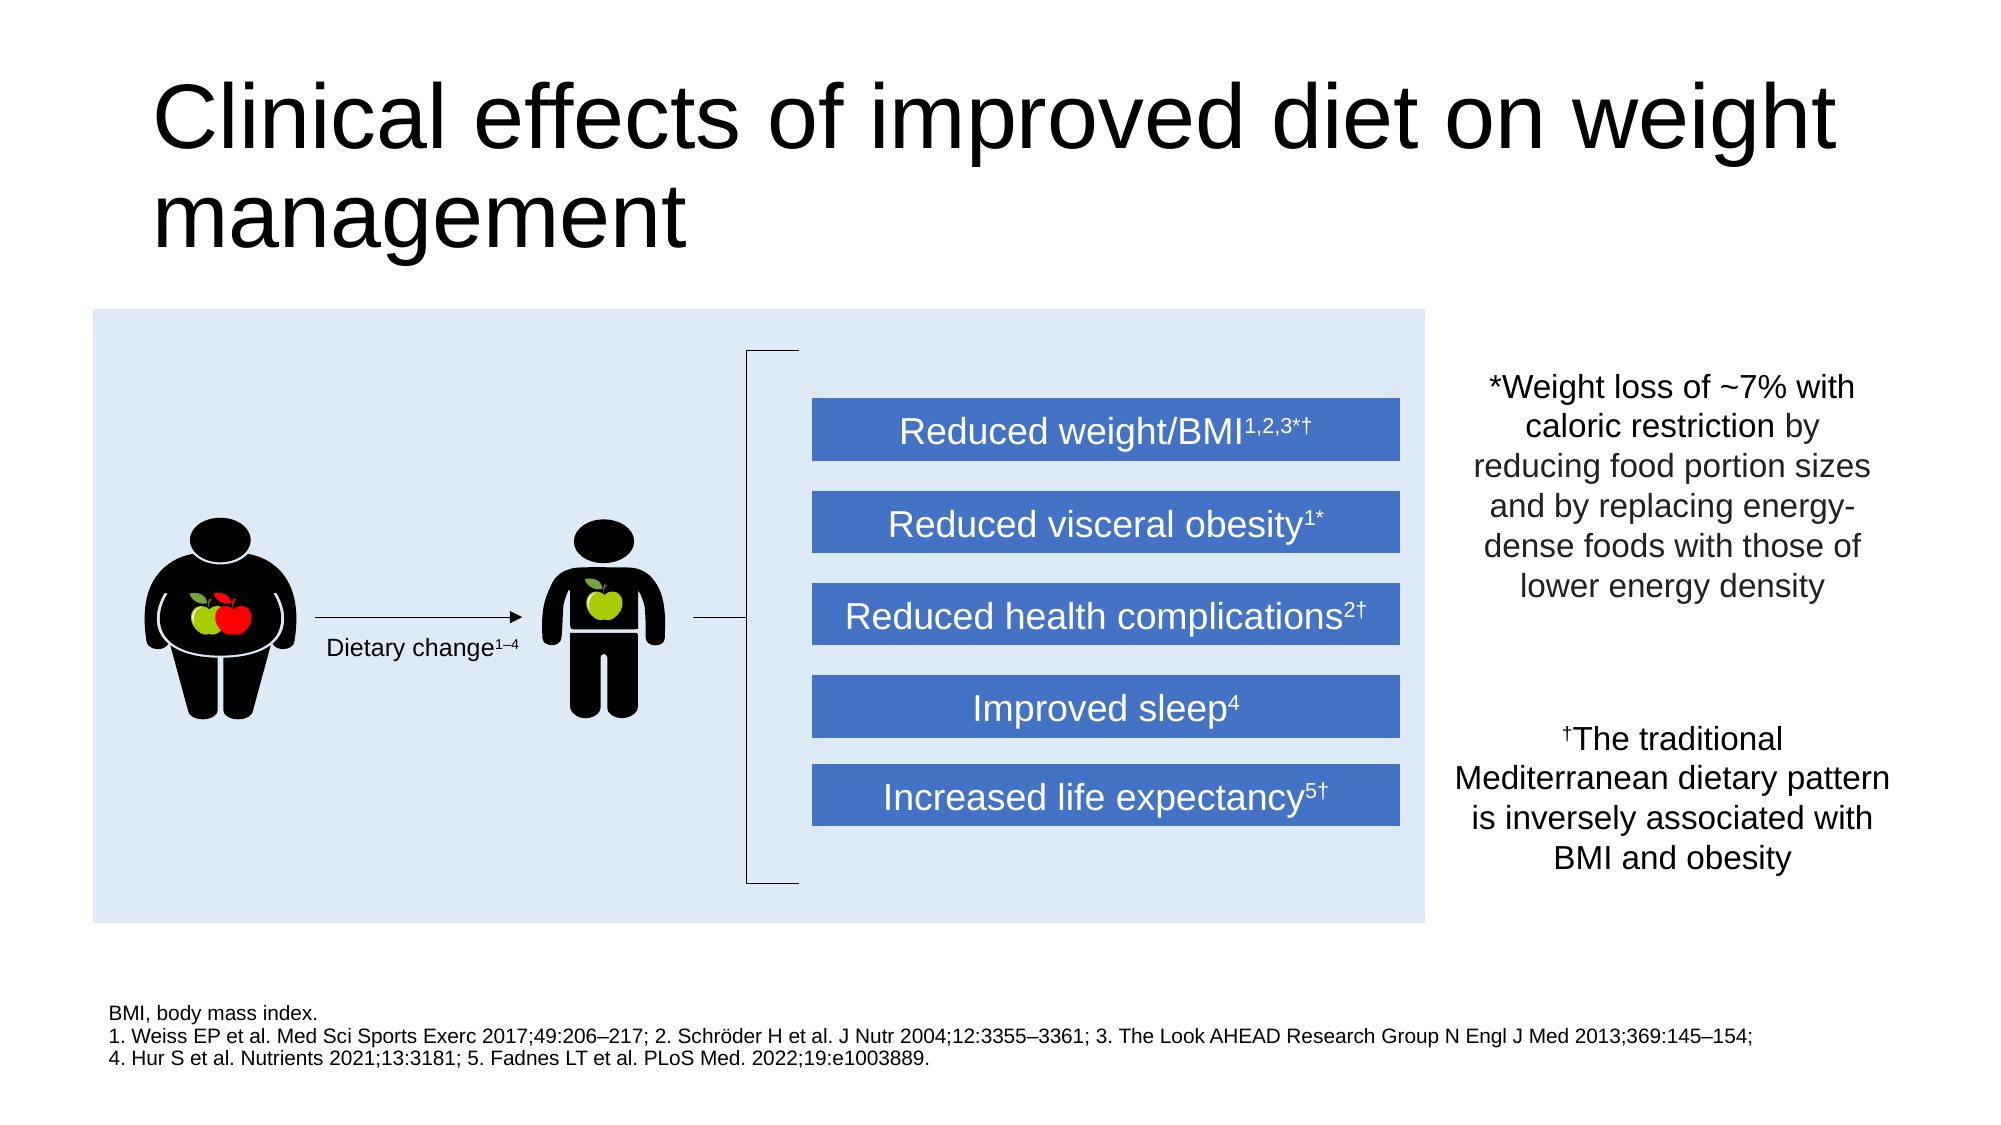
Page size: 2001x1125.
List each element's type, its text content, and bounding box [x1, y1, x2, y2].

list BMI, body mass index. 1. Weiss EP et al. Med Sci Sports Exerc 2017;49:206–217; 2. Schröder H et al. J Nutr 2004;12:3355–3361; 3. The Look AHEAD Research Group N Engl J Med 2013;369:145–154; 4. Hur S et al. Nutrients 2021;13:3181; 5. Fadnes LT et al. PLoS Med. 2022;19:e1003889. [93, 992, 1909, 1078]
text_box †The traditional Mediterranean dietary pattern is inversely associated with BMI and obesity [1438, 709, 1908, 884]
text_box Improved sleep4 [812, 675, 1400, 738]
text_box [92, 308, 1426, 924]
text_box *Weight loss of ~7% with caloric restriction by reducing food portion sizes and by replacing energy-dense foods with those of lower energy density [1451, 357, 1894, 612]
text_box Reduced health complications2† [812, 583, 1400, 645]
title Clinical effects of improved diet on weight management [137, 59, 1863, 278]
text_box [693, 350, 800, 884]
text_box Reduced weight/BMI1,2,3*† [812, 398, 1400, 461]
text_box Increased life expectancy5† [812, 764, 1400, 826]
text_box Dietary change1–4 [304, 624, 541, 669]
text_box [541, 519, 666, 720]
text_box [141, 517, 300, 720]
text_box Reduced visceral obesity1* [812, 491, 1400, 553]
